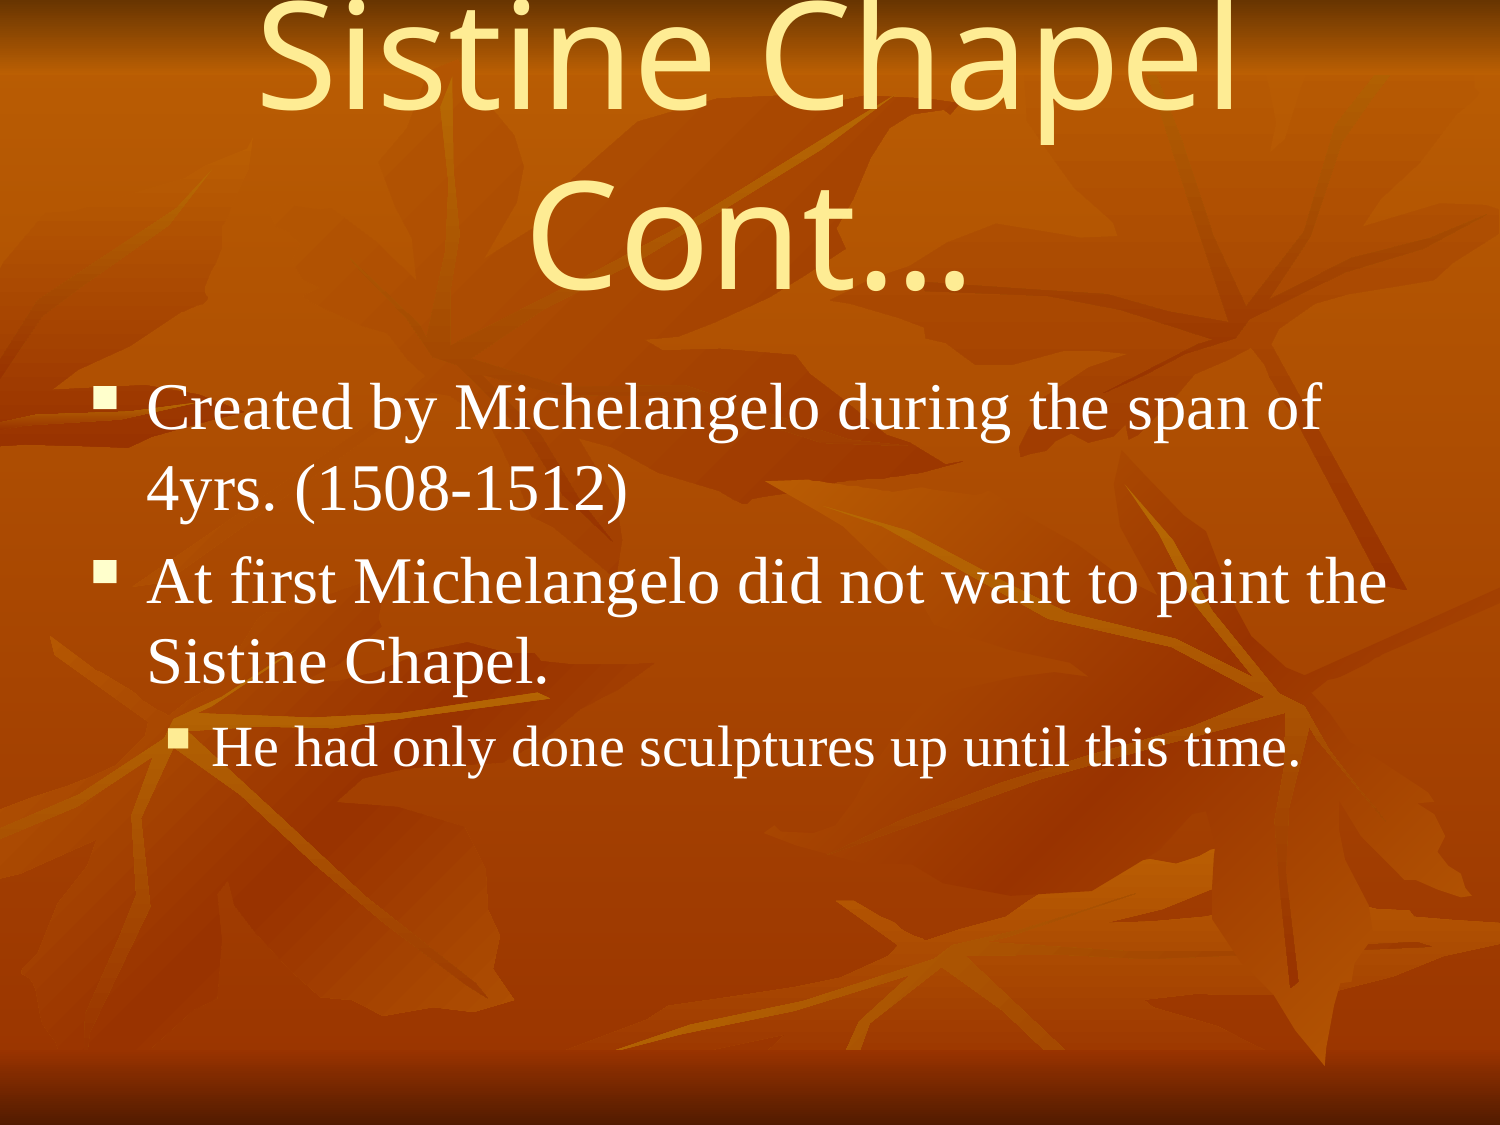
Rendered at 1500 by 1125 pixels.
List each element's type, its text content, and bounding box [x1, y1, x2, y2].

title Sistine Chapel Cont… [74, 45, 1426, 234]
list Created by Michelangelo during the span of 4yrs. (1508-1512) At first Michelangelo did not want to paint the Sistine Chapel. He had only done sculptures up until this time. [74, 262, 1426, 1006]
